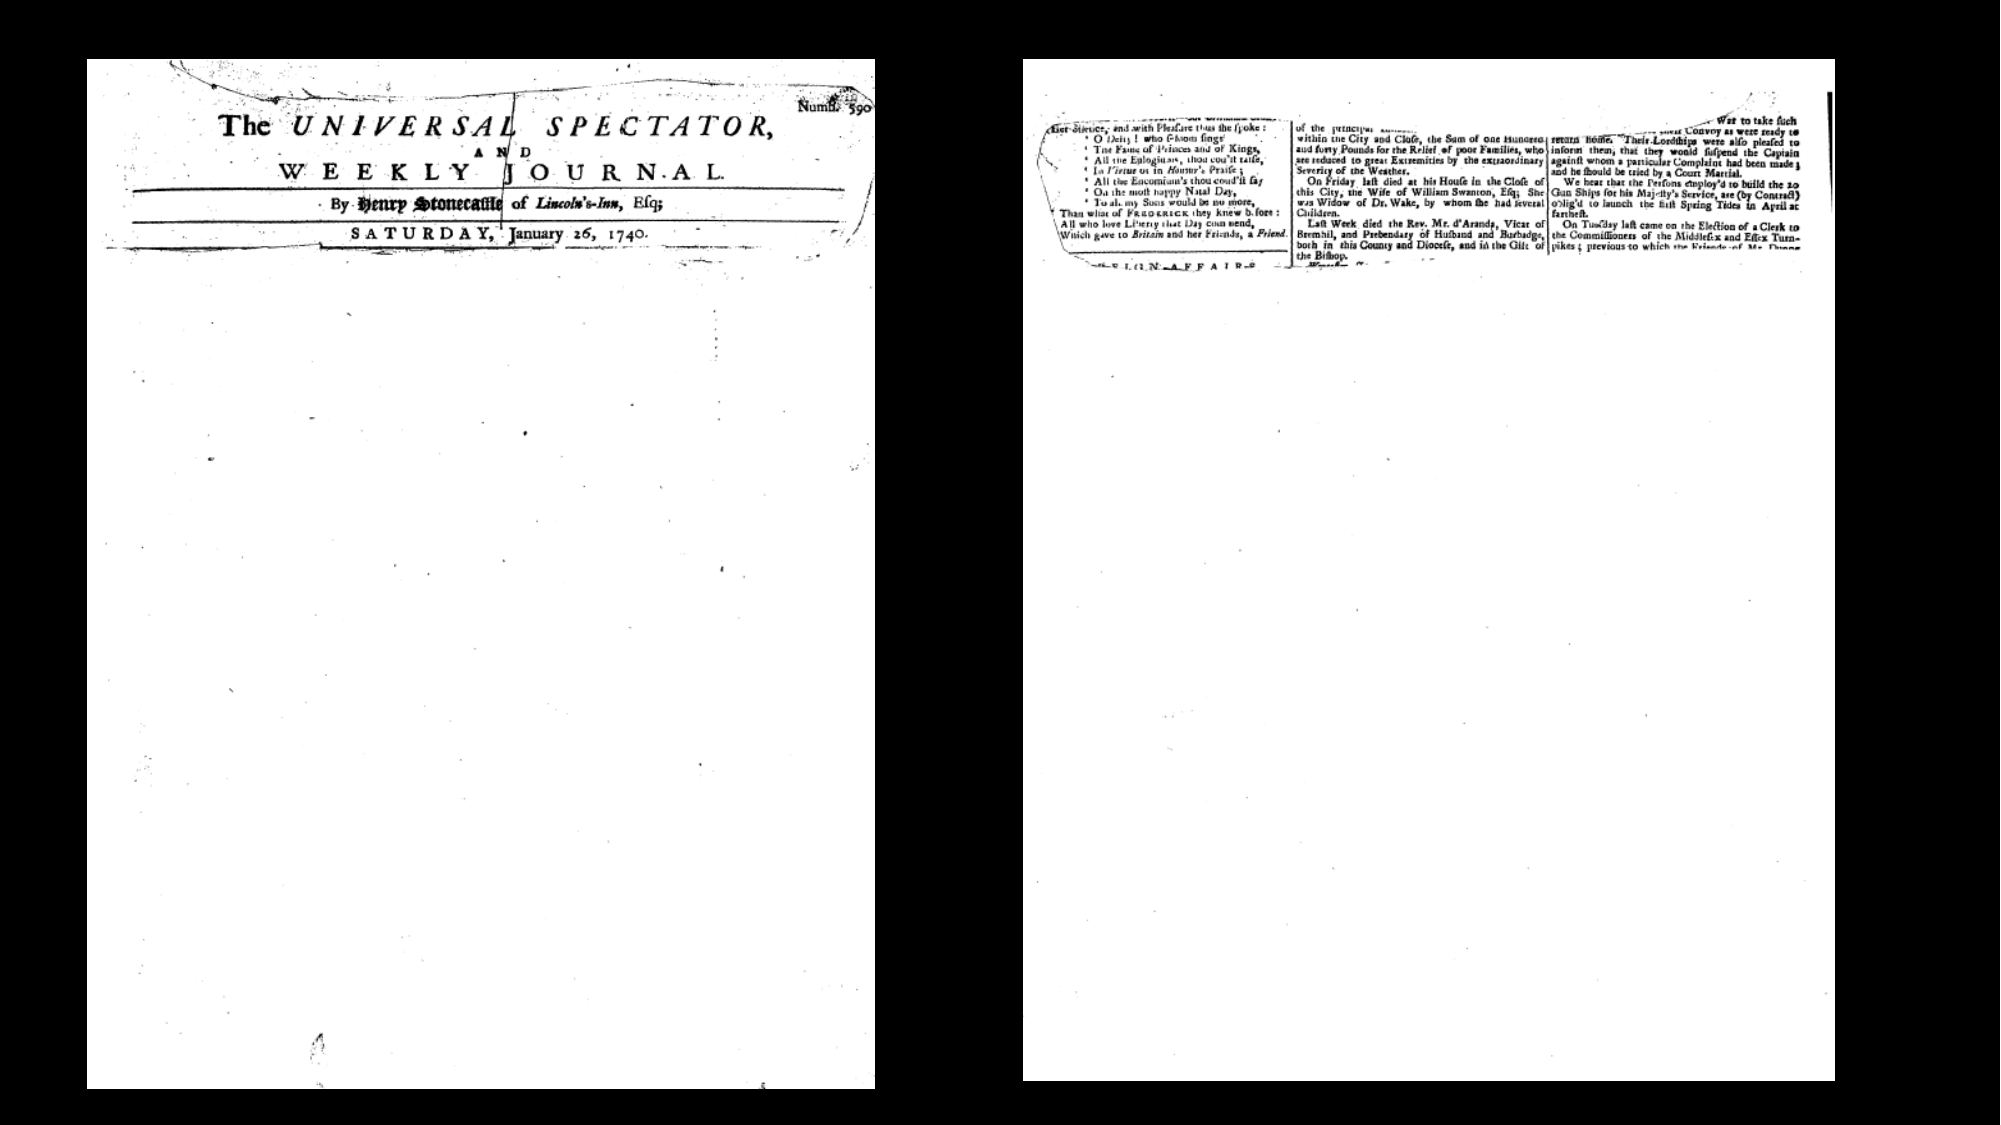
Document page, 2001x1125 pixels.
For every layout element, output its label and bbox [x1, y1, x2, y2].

picture [87, 59, 875, 1089]
list [1023, 59, 1835, 1081]
